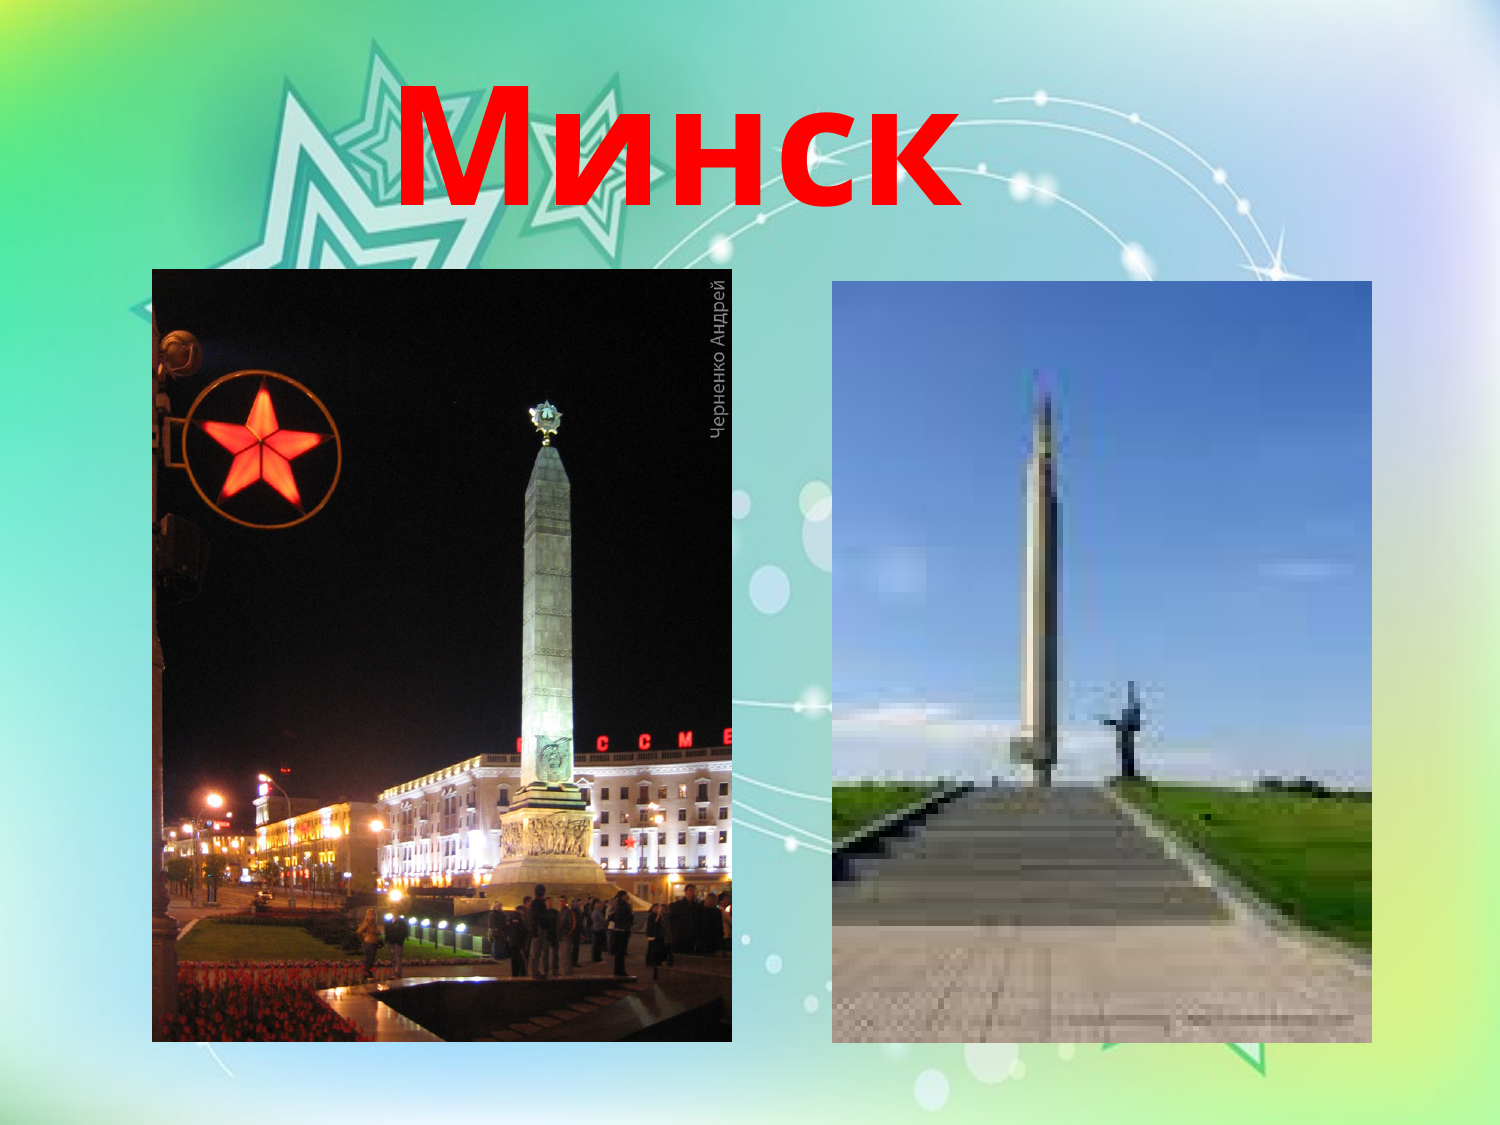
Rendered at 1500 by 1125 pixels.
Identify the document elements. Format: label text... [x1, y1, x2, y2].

picture [0, 0, 1500, 1125]
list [152, 269, 732, 1043]
title Минск [0, 45, 1350, 233]
